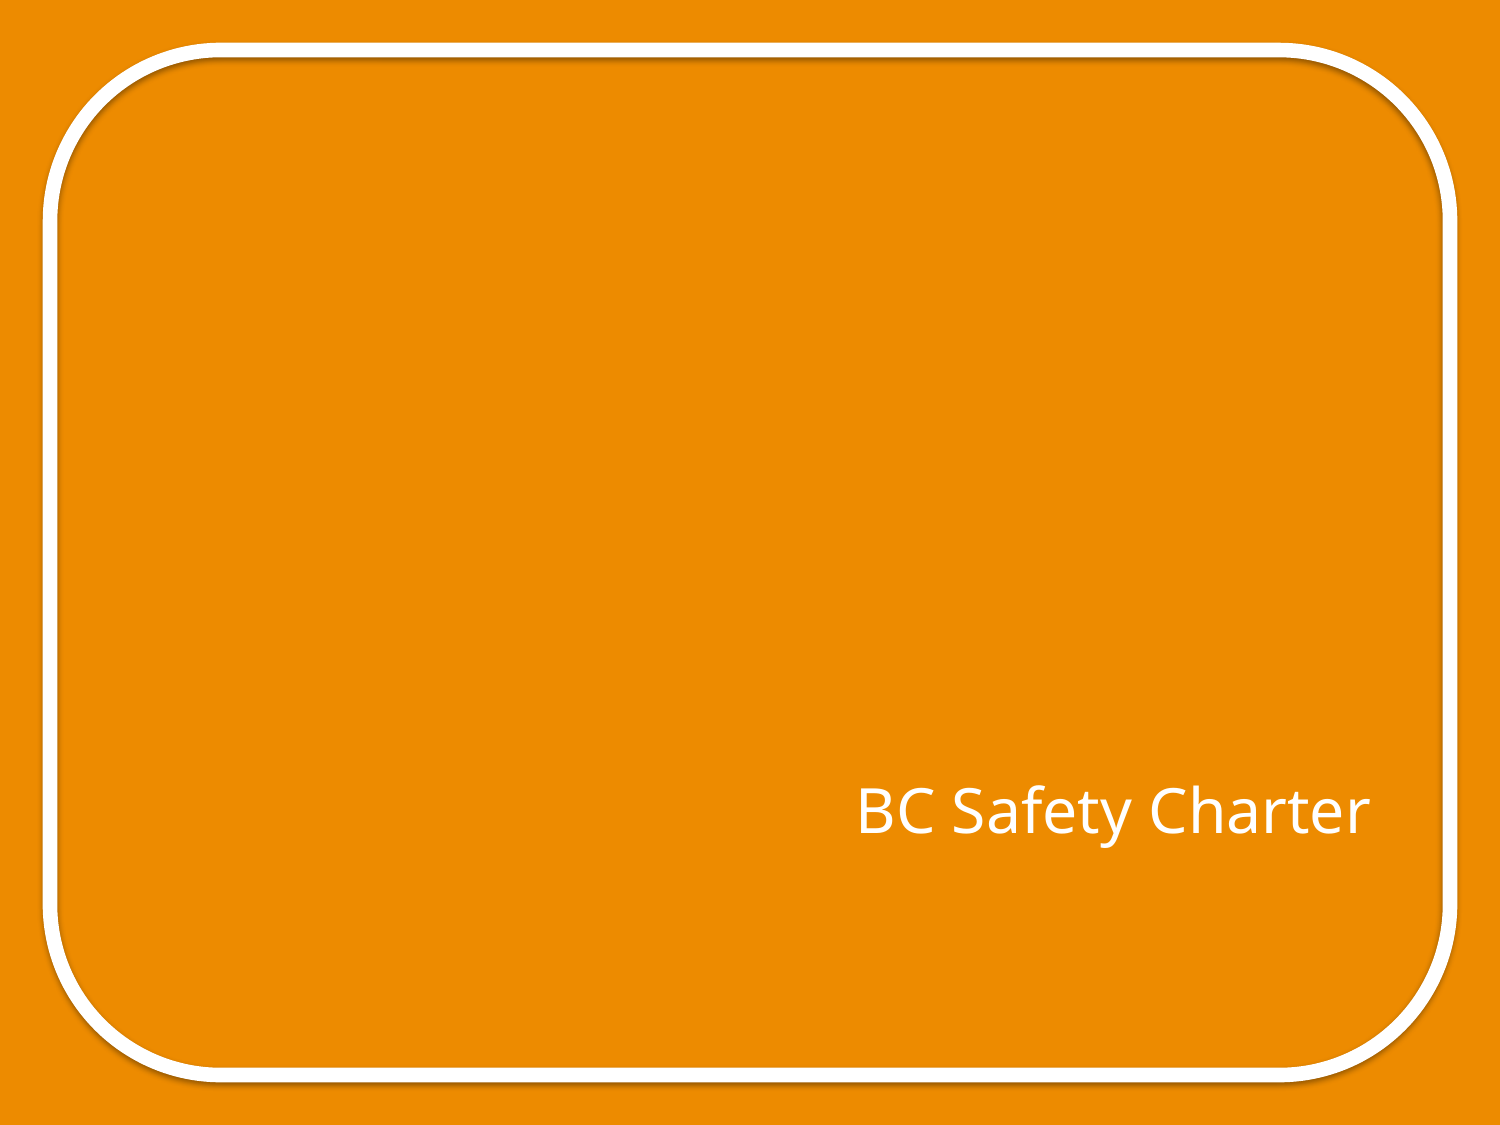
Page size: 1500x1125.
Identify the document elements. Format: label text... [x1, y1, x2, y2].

title BC Safety Charter [383, 763, 1403, 932]
